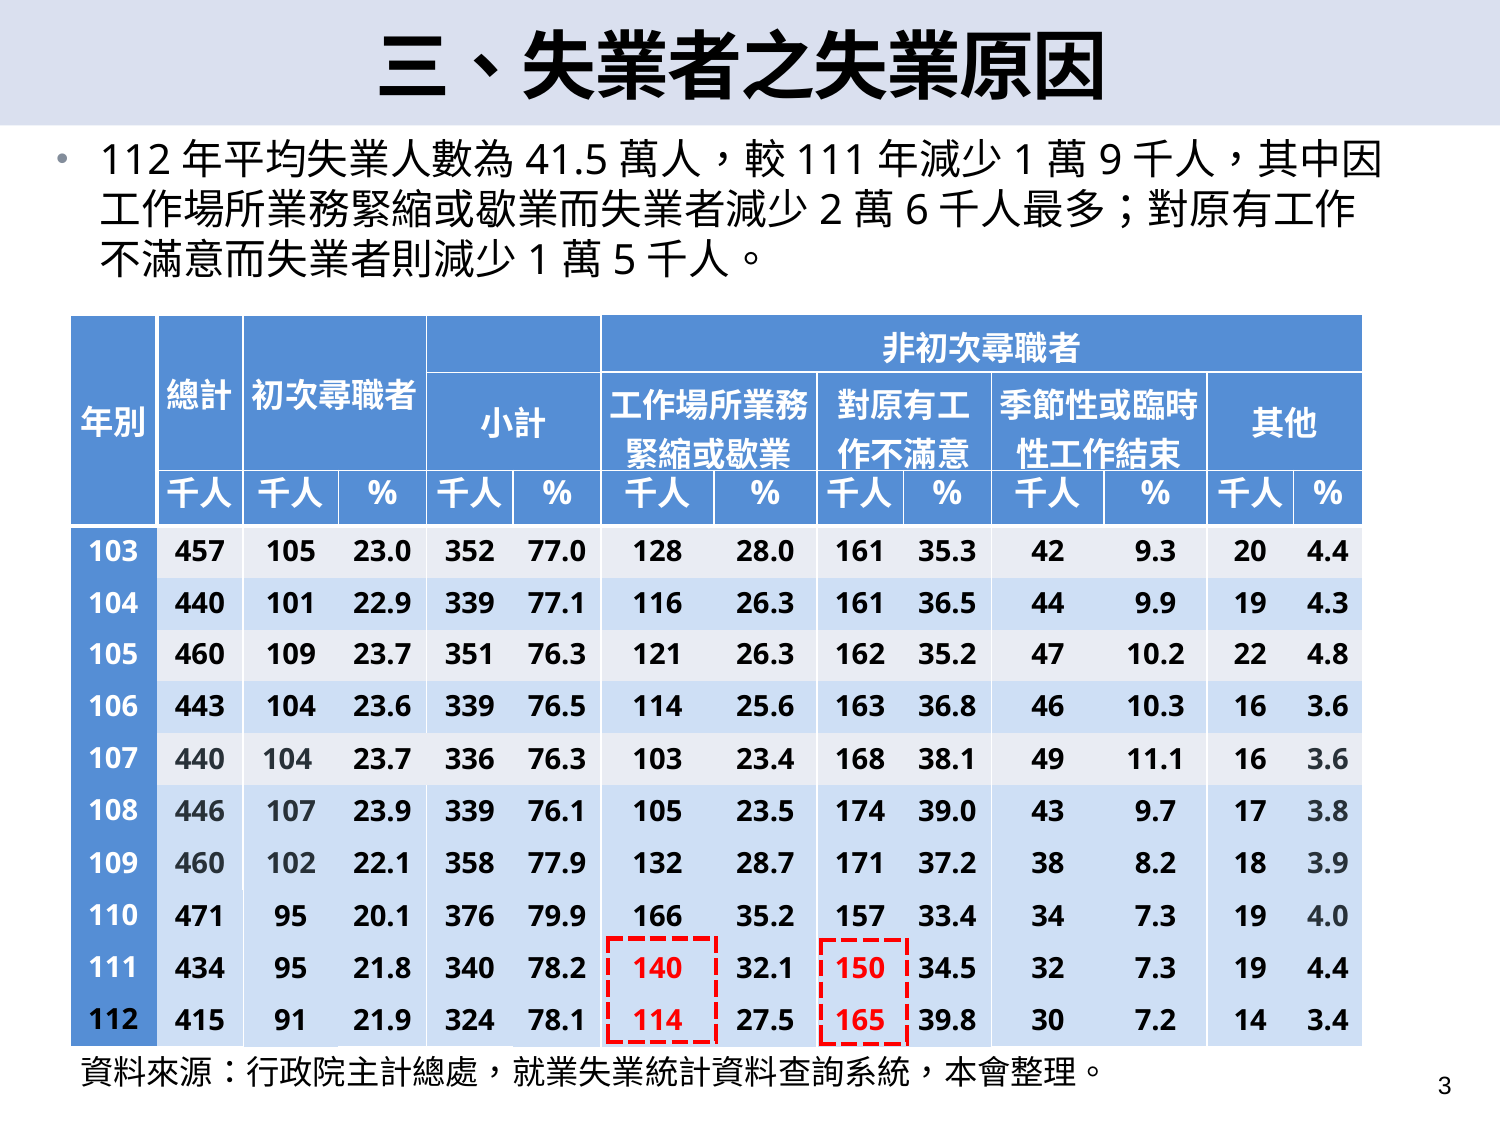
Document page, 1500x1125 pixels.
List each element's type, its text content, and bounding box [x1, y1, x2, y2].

table_cell 460 [157, 630, 242, 681]
table_cell 324 [427, 995, 513, 1046]
table_cell 39.8 [903, 995, 991, 1047]
table_cell 25.6 [714, 681, 816, 733]
table_cell 22.1 [338, 838, 426, 890]
table_cell 47 [992, 630, 1104, 681]
table_cell 104 [244, 681, 338, 733]
table_cell 32.1 [716, 942, 816, 995]
table_cell 32 [992, 942, 1104, 995]
table_cell 44 [992, 578, 1104, 630]
table_cell 339 [427, 681, 513, 733]
table_cell 千人 [818, 471, 903, 524]
table_cell 157 [818, 890, 903, 940]
table_cell 49 [992, 733, 1104, 785]
table_cell 9.9 [1104, 578, 1206, 630]
table_cell 38 [992, 838, 1104, 890]
table_cell 77.0 [513, 528, 600, 578]
table_cell 171 [818, 838, 903, 890]
table_cell 23.7 [338, 733, 426, 785]
table_cell 小計 [427, 373, 600, 470]
table_cell 460 [157, 838, 242, 890]
table_cell 34 [992, 890, 1104, 942]
table_cell 19 [1208, 942, 1294, 995]
table_cell 30 [992, 995, 1104, 1046]
table_cell 16 [1208, 681, 1294, 733]
table_cell 107 [71, 733, 157, 785]
table_header 年別 [71, 316, 155, 524]
table_cell 23.0 [338, 528, 426, 578]
table_cell 457 [157, 528, 242, 578]
table_cell 19 [1208, 578, 1294, 630]
table_cell 22.9 [338, 578, 426, 630]
table_cell 46 [992, 681, 1104, 733]
table_cell 166 [602, 890, 714, 942]
table_cell 千人 [1208, 471, 1293, 524]
table_cell % [514, 471, 600, 524]
table_cell 4.4 [1294, 942, 1362, 995]
table_cell 14 [1208, 995, 1294, 1046]
table_cell 10.2 [1104, 630, 1206, 681]
table_cell 162 [818, 630, 903, 681]
table_cell 3.6 [1294, 681, 1362, 733]
text_box 3 [1423, 1062, 1500, 1107]
table_cell 23.4 [714, 733, 816, 785]
table_cell 352 [427, 528, 513, 578]
table_cell 132 [602, 838, 714, 890]
table_cell 43 [992, 785, 1104, 838]
table_cell 111 [71, 942, 157, 995]
table_cell 121 [602, 630, 714, 681]
table_cell 20.1 [338, 890, 426, 942]
table_cell 其他 [1208, 373, 1362, 470]
table_cell 471 [157, 890, 243, 942]
table_cell 35.2 [714, 890, 816, 942]
table_cell 165 [818, 1043, 903, 1047]
table_cell 23.7 [338, 630, 426, 681]
table_cell 95 [244, 890, 338, 942]
table_cell 10.3 [1104, 681, 1206, 733]
table_cell 26.3 [714, 630, 816, 681]
table_header 總計 [159, 316, 242, 470]
table_cell 114 [602, 995, 714, 1047]
table_cell 28.7 [714, 838, 816, 890]
table_cell 109 [71, 838, 157, 890]
table_cell 23.5 [714, 785, 816, 838]
table_cell 23.6 [338, 681, 426, 733]
table_cell 38.1 [903, 733, 991, 785]
table_cell 114 [602, 681, 714, 733]
table_cell 4.0 [1294, 890, 1362, 942]
table_cell 對原有工 作不滿意 [818, 373, 991, 470]
table_cell 27.5 [714, 995, 816, 1047]
table_cell 163 [818, 681, 903, 733]
table_cell 76.3 [513, 733, 600, 785]
table_cell 18 [1208, 838, 1294, 890]
table_cell 39.0 [903, 785, 991, 838]
table_cell 千人 [427, 471, 512, 524]
table_cell 77.9 [513, 838, 600, 890]
table_cell 4.8 [1294, 630, 1362, 681]
table_cell 76.5 [513, 681, 600, 733]
table_cell % [339, 471, 426, 524]
table_cell 千人 [992, 471, 1103, 524]
text_box 資料來源：行政院主計總處，就業失業統計資料查詢系統，本會整理。 [65, 1043, 1377, 1099]
table_cell 105 [71, 630, 157, 681]
table_cell 76.1 [513, 785, 600, 838]
table_cell 76.3 [513, 630, 600, 681]
table_header 初次尋職者 [244, 316, 426, 470]
table_cell 9.3 [1104, 528, 1206, 578]
table_cell 35.3 [903, 528, 991, 578]
table_cell 102 [244, 838, 338, 890]
table_cell % [1105, 471, 1206, 524]
table_cell 174 [818, 785, 903, 838]
table_cell 4.4 [1294, 528, 1362, 578]
table_cell 23.9 [338, 785, 426, 838]
table_cell 340 [427, 942, 513, 995]
table_cell 443 [157, 681, 242, 733]
table_cell 116 [602, 578, 714, 630]
table_cell 105 [244, 528, 338, 578]
table_cell 79.9 [513, 890, 600, 942]
table_cell 20 [1208, 528, 1294, 578]
table_cell 21.9 [338, 995, 426, 1046]
table_cell 4.3 [1294, 578, 1362, 630]
table_cell 446 [157, 785, 242, 838]
table_cell 35.2 [903, 630, 991, 681]
table_cell 3.4 [1294, 995, 1362, 1046]
table_cell 千人 [244, 471, 338, 524]
table_cell 339 [427, 578, 513, 630]
table_cell 16 [1208, 733, 1294, 785]
table_cell 11.1 [1104, 733, 1206, 785]
table_cell 7.2 [1104, 995, 1206, 1046]
table_cell 91 [244, 995, 338, 1047]
table_cell 440 [157, 733, 242, 785]
table_cell 105 [602, 785, 714, 838]
table_cell 3.6 [1294, 733, 1362, 785]
table_cell 434 [157, 942, 243, 995]
table_cell 78.1 [513, 995, 600, 1047]
table_cell 161 [818, 578, 903, 630]
table_cell 7.3 [1104, 942, 1206, 995]
table_cell 千人 [159, 471, 242, 524]
table_cell % [715, 471, 816, 524]
table_cell 95 [244, 942, 338, 995]
table_cell 42 [992, 528, 1104, 578]
table_cell 36.8 [903, 681, 991, 733]
table_cell 8.2 [1104, 838, 1206, 890]
table_cell 3.9 [1294, 838, 1362, 890]
table_header [821, 940, 907, 1044]
list 112年平均失業人數為41.5萬人，較111年減少1萬9千人，其中因工作場所業務緊縮或歇業而失業者減少2萬6千人最多；對原有工作不滿意而失業者則減少1萬5千人。 [41, 125, 1412, 411]
table_header 非初次尋職者 [602, 315, 1362, 371]
table_cell 336 [426, 733, 513, 785]
table_cell 140 [602, 942, 608, 995]
table_cell 36.5 [903, 578, 991, 630]
table_cell % [904, 471, 991, 524]
table_cell 112 [71, 995, 157, 1046]
table_cell 106 [71, 681, 157, 733]
table_cell 34.5 [907, 942, 991, 995]
table_cell 工作場所業務 緊縮或歇業 [602, 373, 816, 470]
title 三、失業者之失業原因 [75, 2, 1425, 126]
table_cell 季節性或臨時 性工作結束 [992, 373, 1206, 470]
table_cell 415 [157, 995, 243, 1046]
table_cell 351 [427, 630, 513, 681]
table_cell 21.8 [338, 942, 426, 995]
table_cell 37.2 [903, 838, 991, 890]
table_cell 33.4 [903, 890, 991, 942]
table_cell 26.3 [714, 578, 816, 630]
table_cell 358 [427, 838, 513, 890]
table_cell 7.3 [1104, 890, 1206, 942]
table_cell 104 [244, 733, 338, 785]
table_cell 440 [157, 578, 242, 630]
table_cell 19 [1208, 890, 1294, 942]
table_cell 78.2 [513, 942, 600, 995]
table_header [427, 316, 600, 372]
table_header [608, 939, 716, 1042]
table_cell 9.7 [1104, 785, 1206, 838]
table_cell % [1294, 471, 1362, 524]
table_cell 28.0 [714, 528, 816, 578]
table_cell 161 [818, 528, 903, 578]
table_cell 107 [244, 785, 338, 838]
table_cell 339 [427, 785, 513, 838]
table_cell 77.1 [513, 578, 600, 630]
table_cell 101 [244, 578, 338, 630]
table_cell 千人 [602, 471, 713, 524]
table_cell 104 [71, 578, 157, 630]
table_cell 110 [71, 890, 157, 942]
table_cell 376 [427, 890, 513, 942]
table_cell 168 [818, 733, 903, 785]
table_cell 3.8 [1294, 785, 1362, 838]
table_cell 109 [244, 630, 338, 681]
table_cell 108 [71, 785, 157, 838]
table_cell 103 [71, 528, 157, 578]
table_cell 103 [602, 733, 714, 785]
table_cell 17 [1208, 785, 1294, 838]
table_cell 128 [602, 528, 714, 578]
table_cell 22 [1208, 630, 1294, 681]
